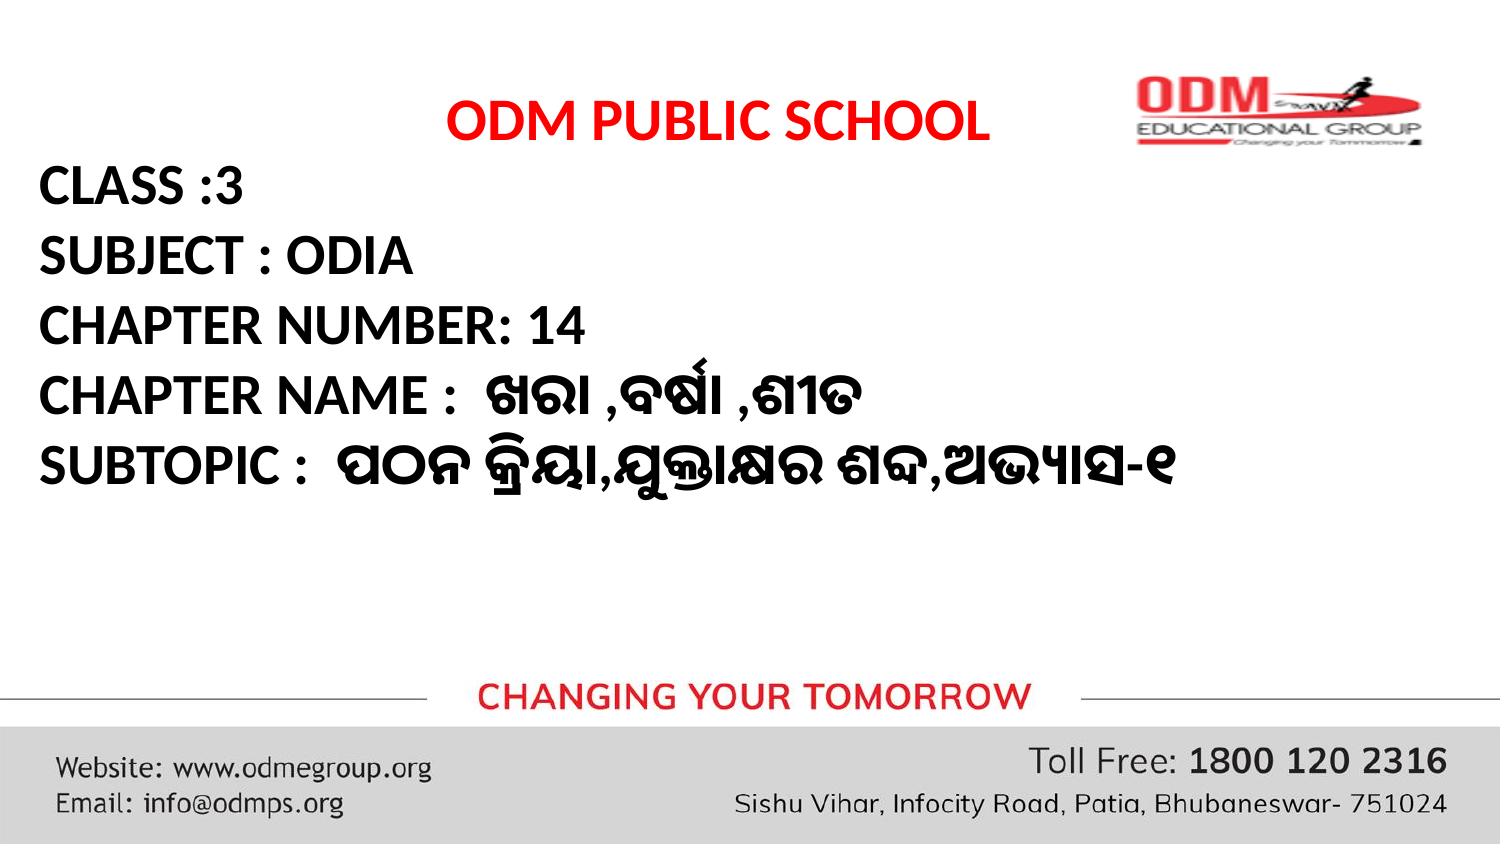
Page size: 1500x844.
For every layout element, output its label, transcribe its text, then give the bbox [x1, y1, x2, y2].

text_box CLASS :3 SUBJECT : ODIA CHAPTER NUMBER: 14 CHAPTER NAME : ଖରା ,ବର୍ଷା ,ଶୀତ SUBTOPIC : ପଠନ କ୍ରିୟା,ଯୁକ୍ତାକ୍ଷର ଶବ୍ଦ,ଅଭ୍ୟାସ-୧ [24, 96, 1500, 619]
picture [1112, 27, 1448, 194]
picture [0, 619, 1500, 844]
text_box ODM PUBLIC SCHOOL [0, 65, 1107, 179]
